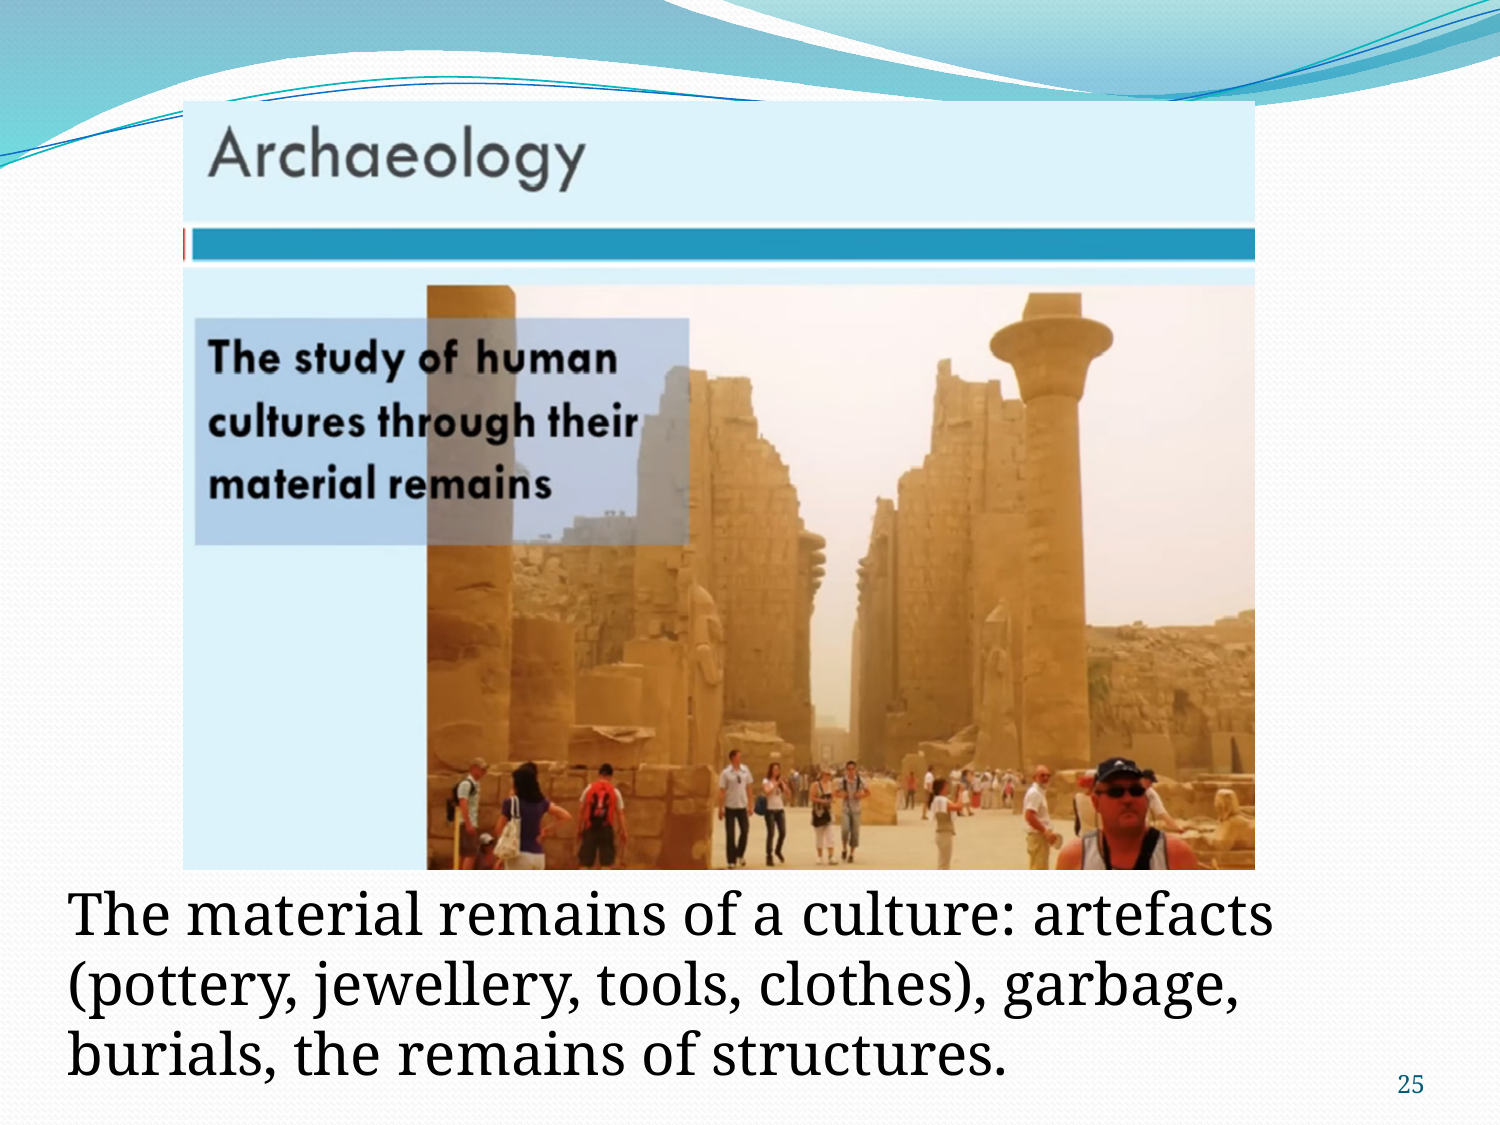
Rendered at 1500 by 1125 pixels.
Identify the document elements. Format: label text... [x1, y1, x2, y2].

text_box The material remains of a culture: artefacts (pottery, jewellery, tools, clothes), garbage, burials, the remains of structures. [53, 869, 1447, 1095]
slide_number 25 [1299, 1042, 1425, 1103]
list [182, 101, 1255, 870]
